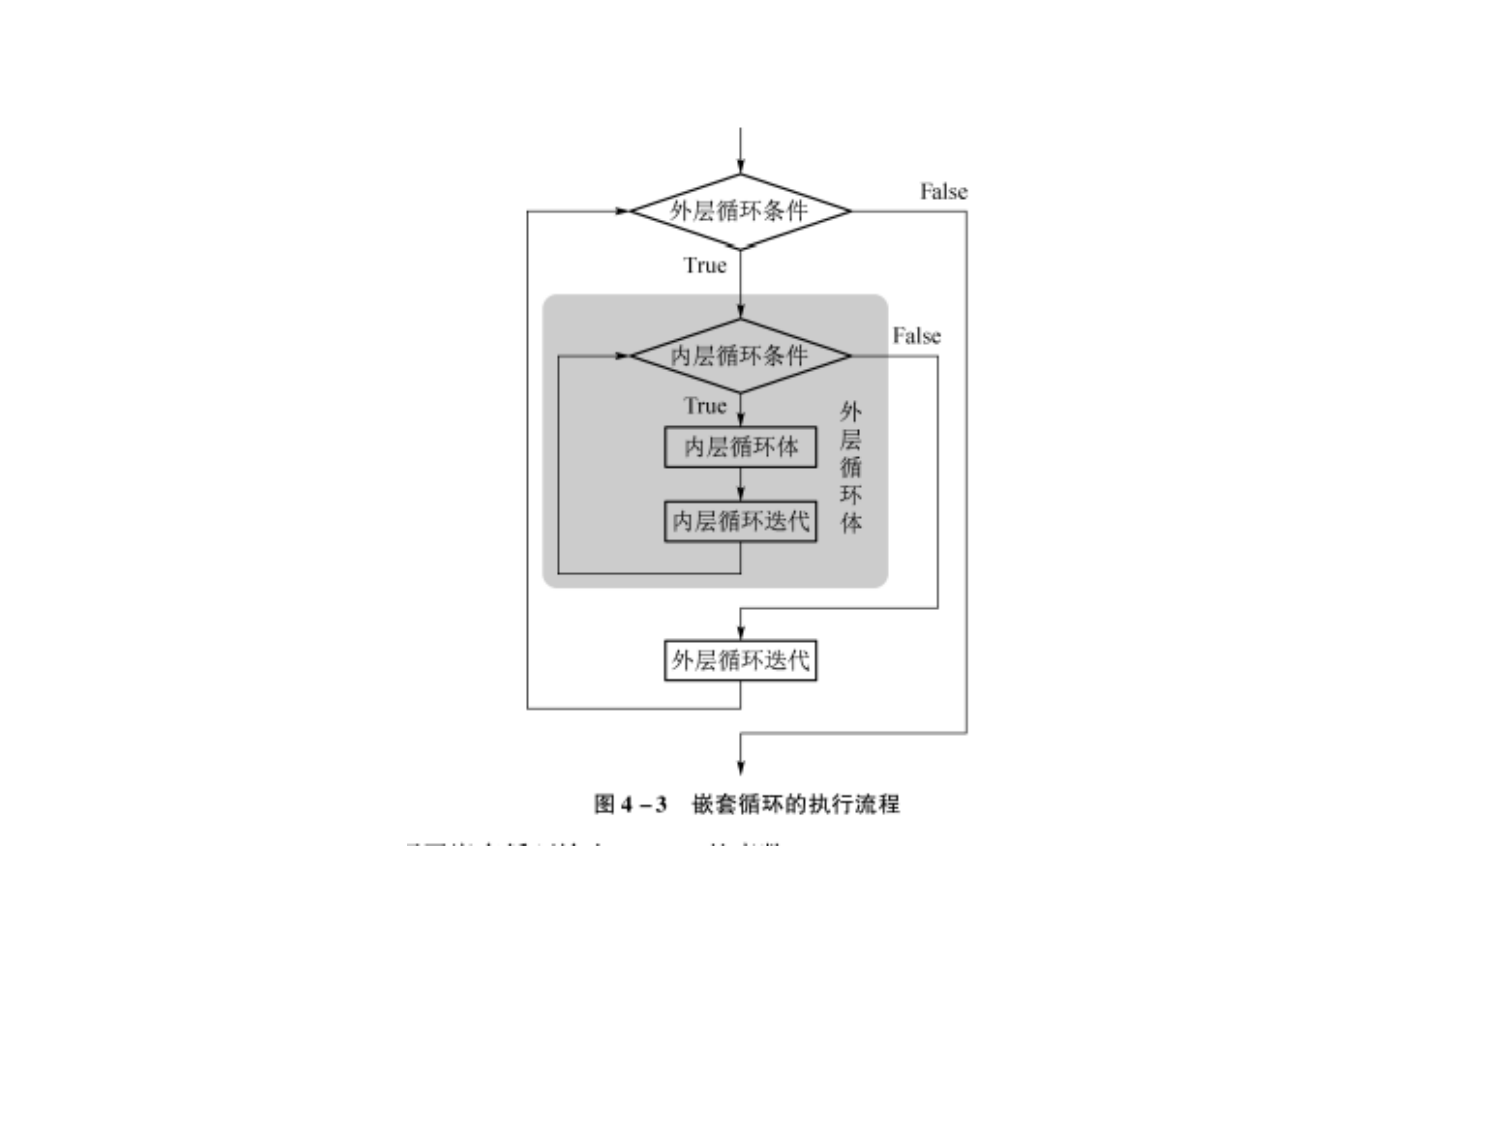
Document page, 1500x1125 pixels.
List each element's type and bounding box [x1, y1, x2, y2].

picture [407, 101, 1069, 847]
